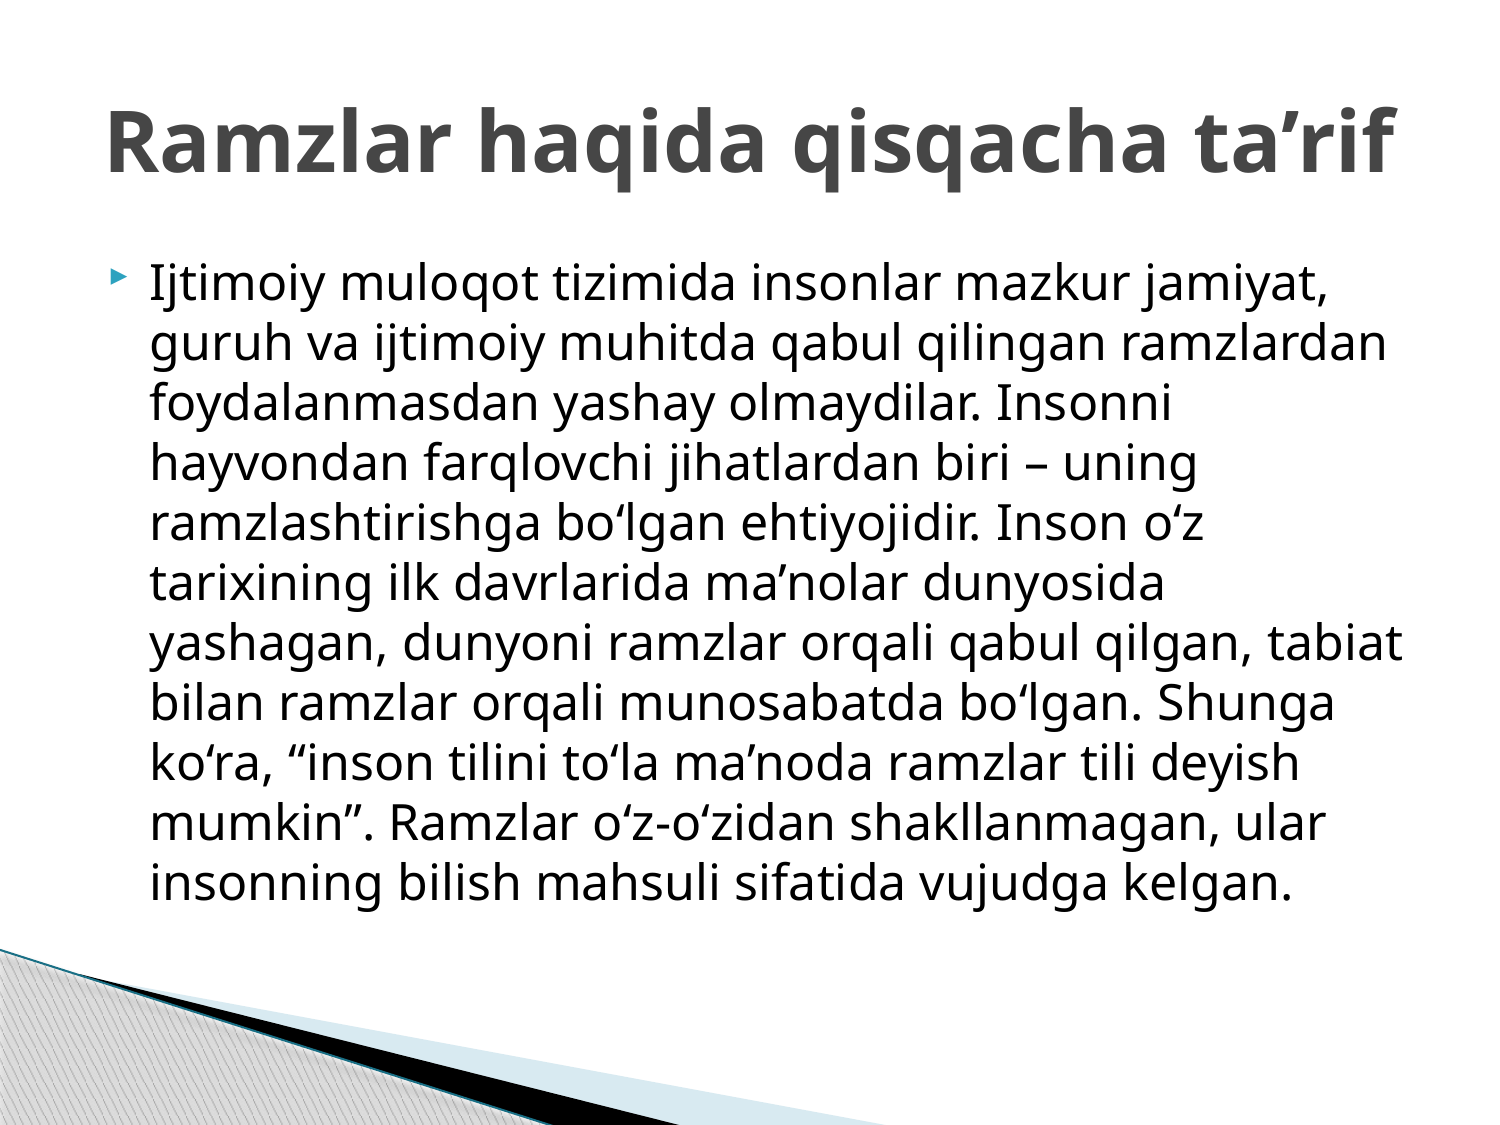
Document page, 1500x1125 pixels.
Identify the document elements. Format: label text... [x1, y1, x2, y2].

title Ramzlar haqida qisqacha ta’rif [75, 45, 1425, 233]
list Ijtimoiy muloqot tizimida insonlar mazkur jamiyat, guruh va ijtimoiy muhitda qabul qilingan ramzlardan foydalanmasdan yashay olmaydilar. Insonni hayvondan farqlovchi jihatlardan biri – uning ramzlashtirishga bo‘lgan ehtiyojidir. Inson o‘z tarixining ilk davrlarida ma’nolar dunyosida yashagan, dunyoni ramzlar orqali qabul qilgan, tabiat bilan ramzlar orqali munosabatda bo‘lgan. Shunga ko‘ra, “inson tilini to‘la ma’noda ramzlar tili deyish mumkin”. Ramzlar o‘z-o‘zidan shakllanmagan, ular insonning bilish mahsuli sifatida vujudga kelgan. [74, 242, 1426, 986]
